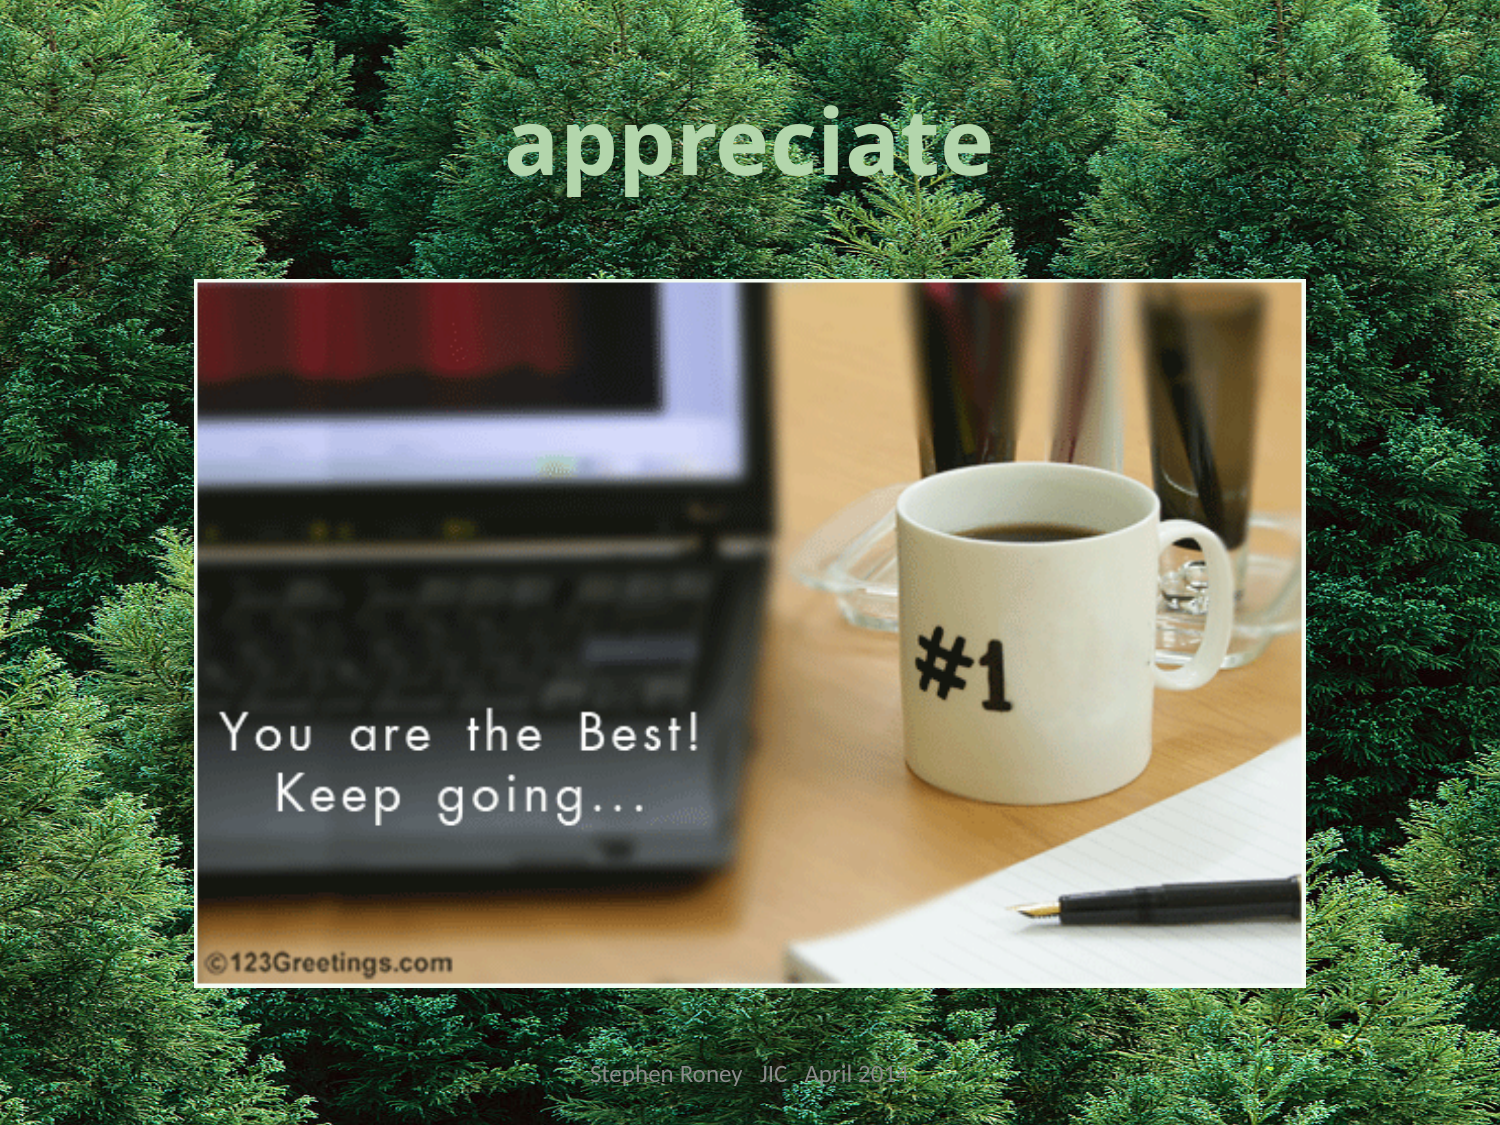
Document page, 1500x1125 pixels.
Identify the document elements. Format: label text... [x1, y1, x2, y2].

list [193, 279, 1307, 988]
footer Stephen Roney JIC April 2014 [512, 1042, 988, 1103]
title appreciate [75, 45, 1425, 233]
picture [0, 0, 1500, 1125]
